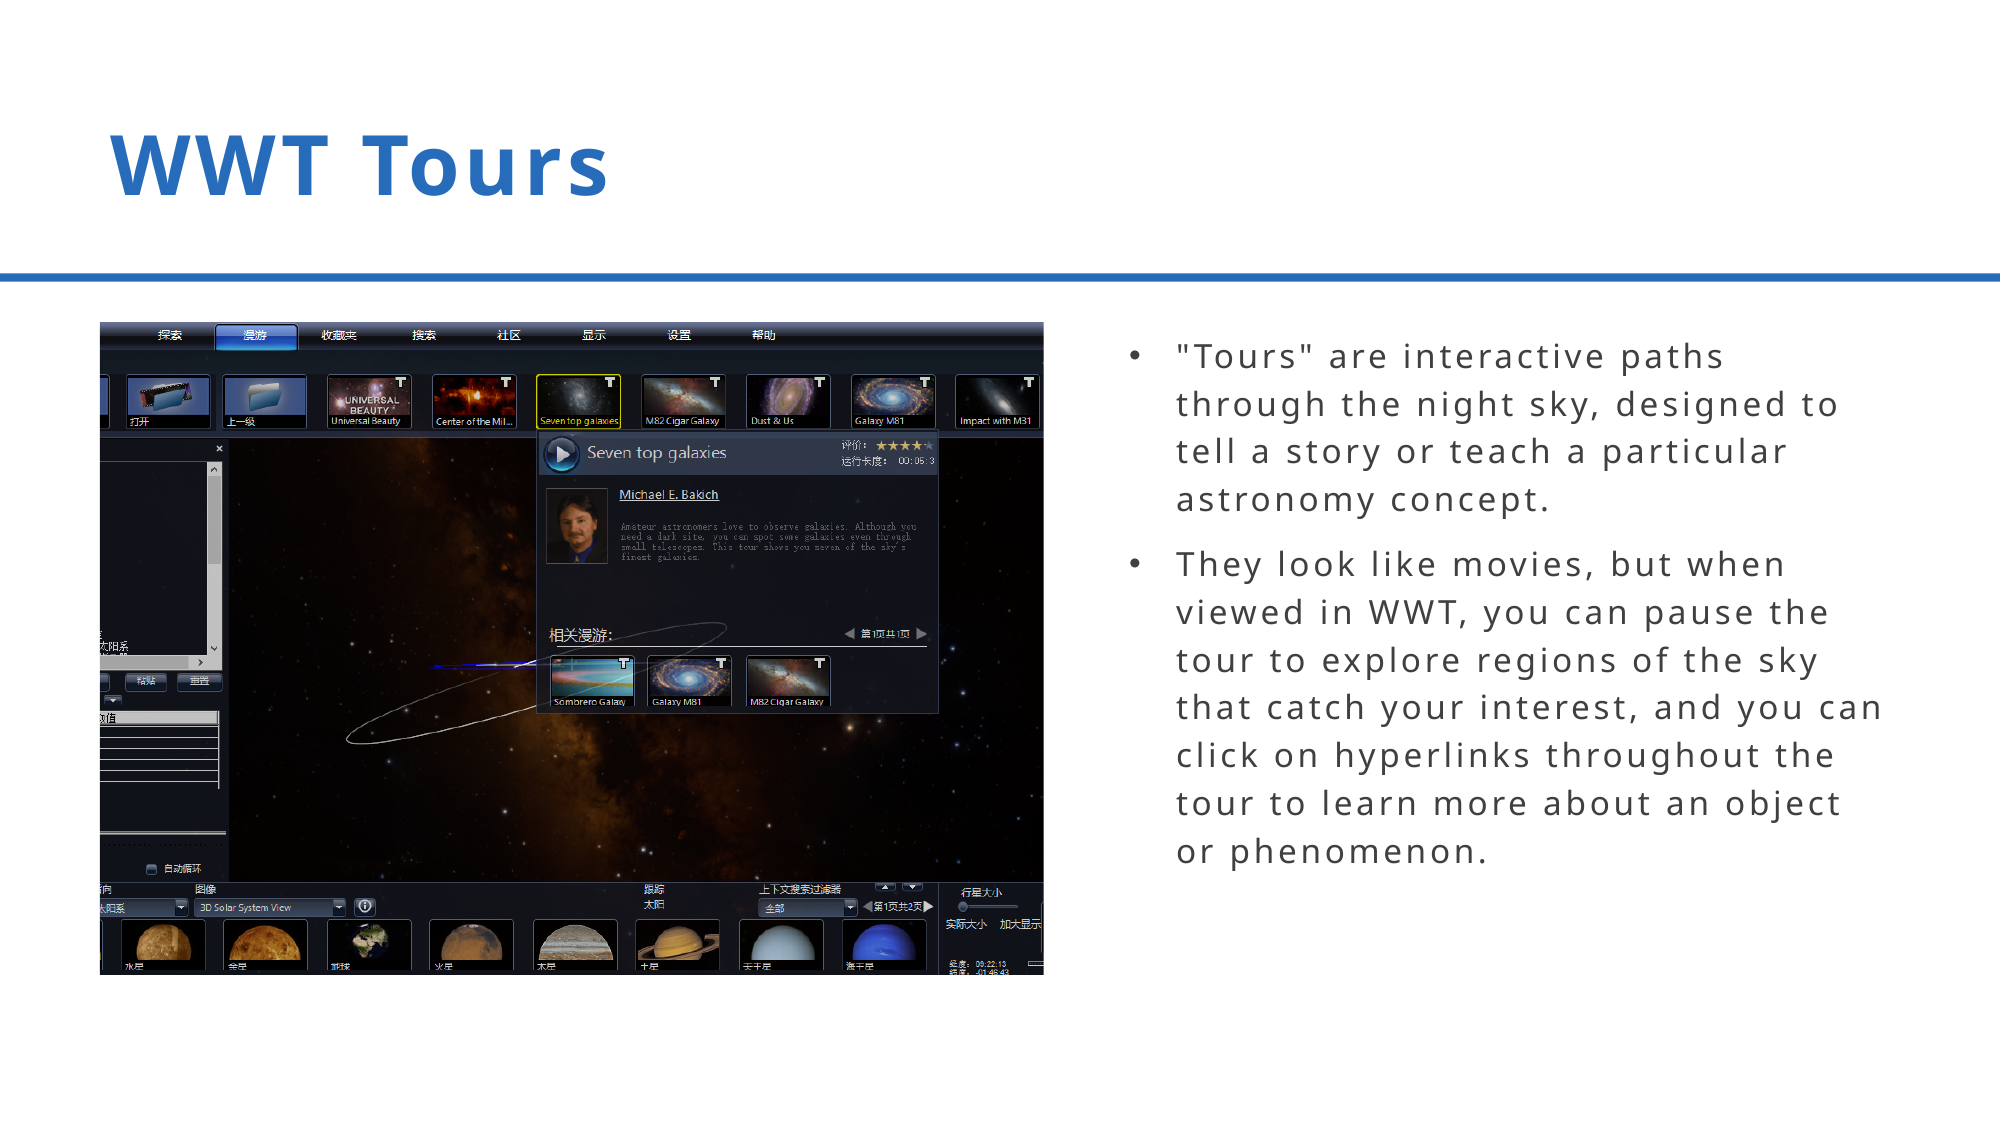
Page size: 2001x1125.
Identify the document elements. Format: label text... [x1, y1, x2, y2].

text_box [0, 272, 2000, 283]
text_box "Tours" are interactive paths through the night sky, designed to tell a story or teach a particular astronomy concept. They look like movies, but when viewed in WWT, you can pause the tour to explore regions of the sky that catch your interest, and you can click on hyperlinks throughout the tour to learn more about an object or phenomenon. [1118, 322, 1900, 975]
picture [99, 322, 1044, 975]
text_box WWT Tours [99, 108, 1900, 224]
